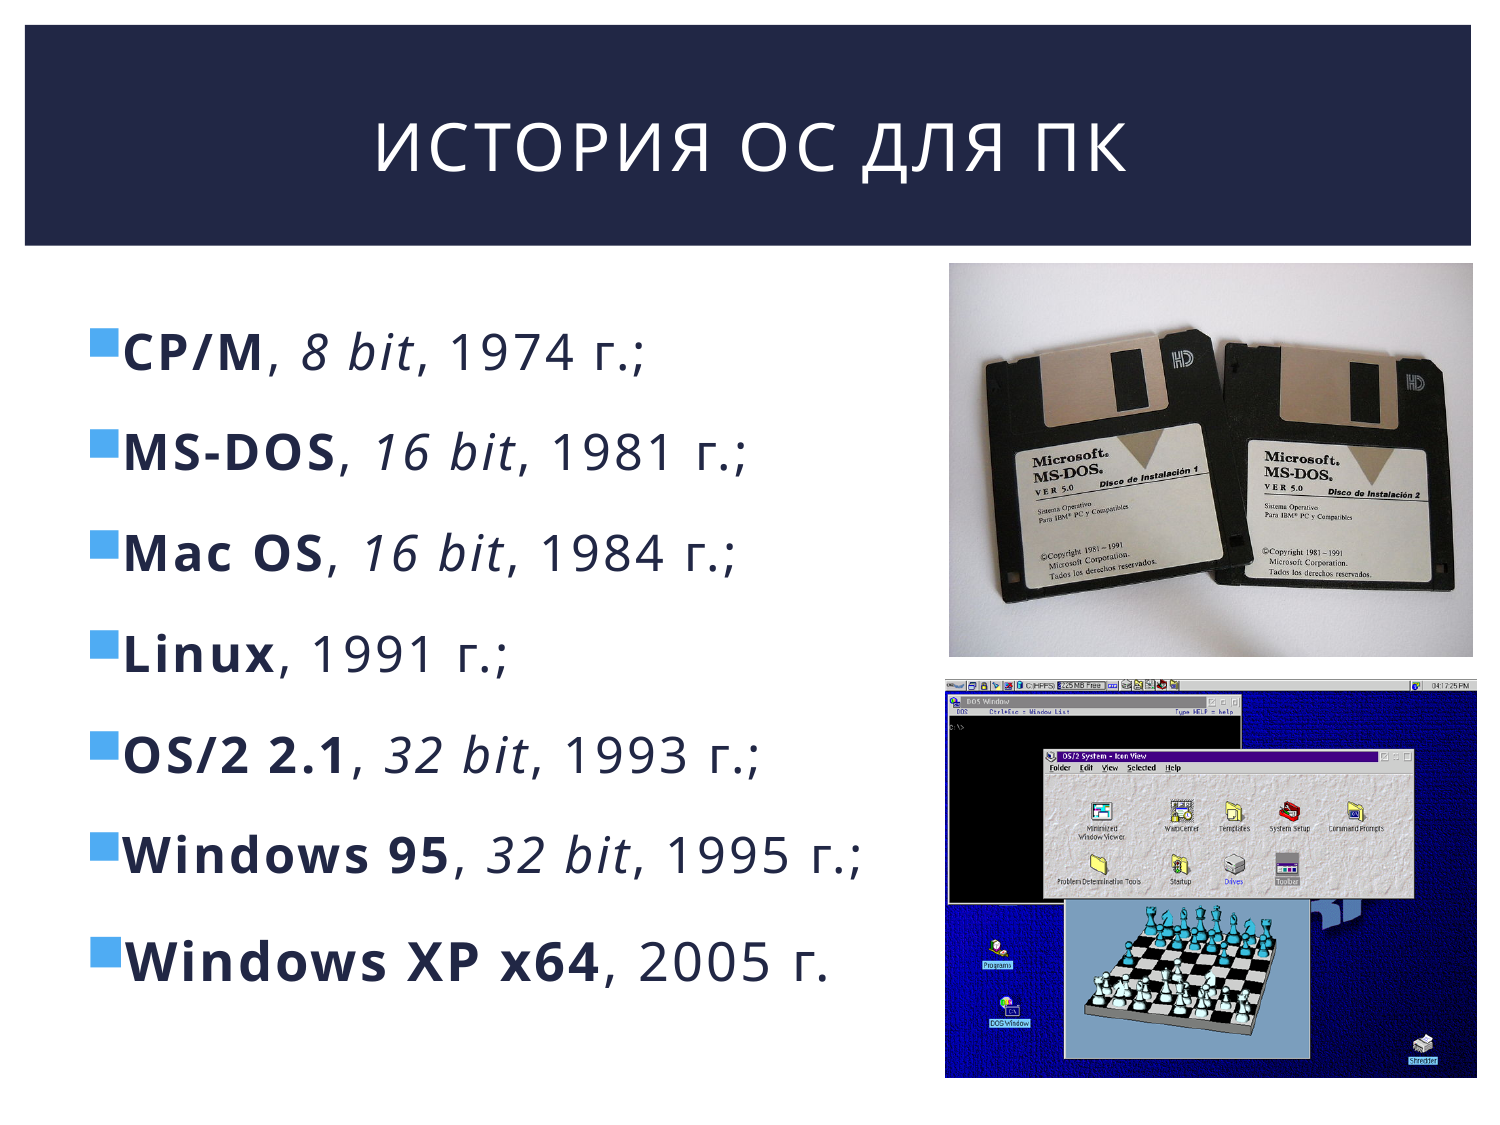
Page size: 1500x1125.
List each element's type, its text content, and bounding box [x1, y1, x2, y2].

picture [948, 263, 1473, 657]
picture [944, 679, 1477, 1079]
title История ОС для ПК [62, 58, 1438, 232]
list CP/M, 8 bit, 1974 г.; MS-DOS, 16 bit, 1981 г.; Mac OS, 16 bit, 1984 г.; Linux, 1991 г.; OS/2 2.1, 32 bit, 1993 г.; Windows 95, 32 bit, 1995 г.; Windows XP x64, 2005 г. [62, 281, 1442, 1005]
